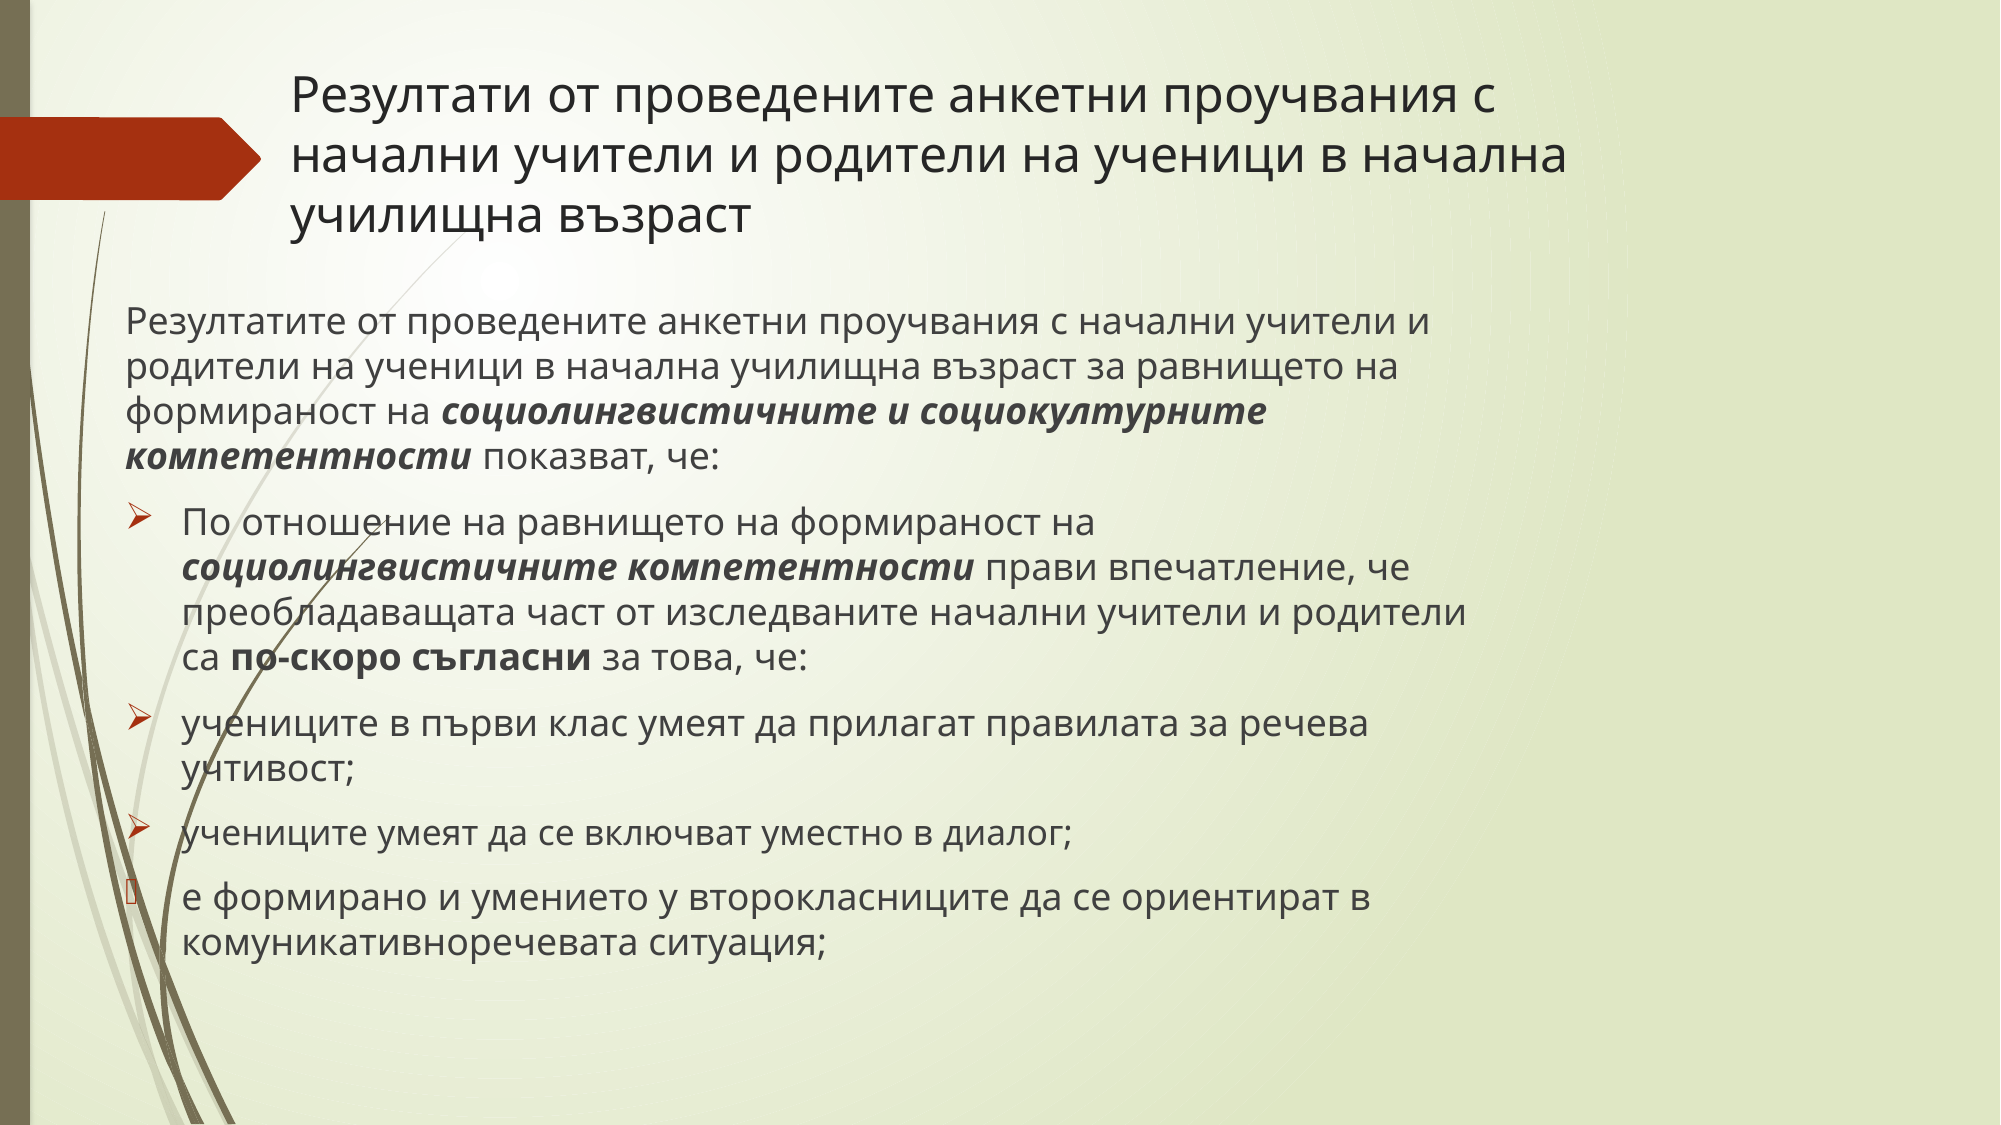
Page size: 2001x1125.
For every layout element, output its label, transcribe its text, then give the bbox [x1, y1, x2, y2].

list Резултатите от проведените анкетни проучвания с начални учители и родители на ученици в начална училищна възраст за равнището на формираност на социолингвистичните и социокултурните компетентности показват, че: По отношение на равнището на формираност на социолингвистичните компетентности прави впечатление, че преобладаващата част от изследваните начални учители и родители са по-скоро съгласни за това, че: учениците в първи клас умеят да прилагат правилата за речева учтивост; учениците умеят да се включват уместно в диалог; е формирано и умението у второкласниците да се ориентират в комуникативноречевата ситуация; [110, 289, 1511, 1010]
title Резултати от проведените анкетни проучвания с начални учители и родители на ученици в начална училищна възраст [275, 54, 1676, 238]
